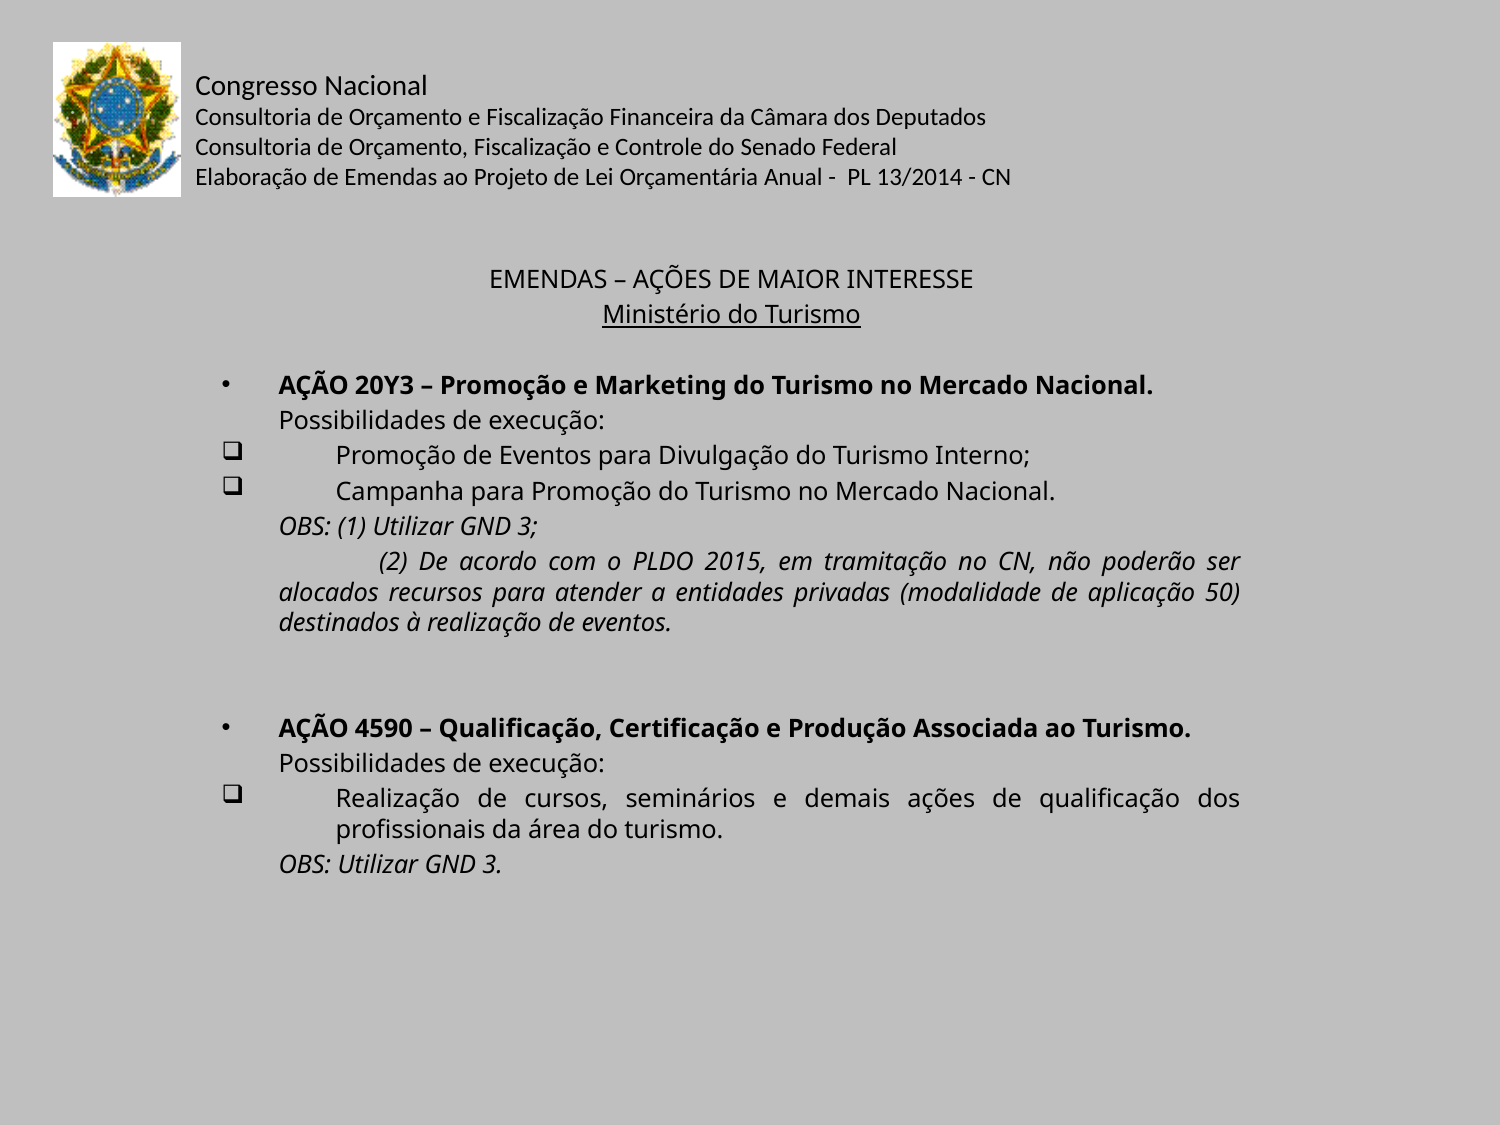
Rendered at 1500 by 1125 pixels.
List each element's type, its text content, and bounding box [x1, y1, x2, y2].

picture [52, 42, 181, 197]
text_box Consultoria de Orçamento e Fiscalização Financeira da Câmara dos Deputados Consultoria de Orçamento, Fiscalização e Controle do Senado Federal Elaboração de Emendas ao Projeto de Lei Orçamentária Anual - PL 13/2014 - CN [184, 90, 1302, 200]
subtitle EMENDAS – AÇÕES DE MAIOR INTERESSE Ministério do Turismo AÇÃO 20Y3 – Promoção e Marketing do Turismo no Mercado Nacional. Possibilidades de execução: Promoção de Eventos para Divulgação do Turismo Interno; Campanha para Promoção do Turismo no Mercado Nacional. OBS: (1) Utilizar GND 3; (2) De acordo com o PLDO 2015, em tramitação no CN, não poderão ser alocados recursos para atender a entidades privadas (modalidade de aplicação 50) destinados à realização de eventos. AÇÃO 4590 – Qualificação, Certificação e Produção Associada ao Turismo. Possibilidades de execução: Realização de cursos, seminários e demais ações de qualificação dos profissionais da área do turismo. OBS: Utilizar GND 3. [206, 255, 1257, 914]
text_box Congresso Nacional [185, 48, 913, 90]
